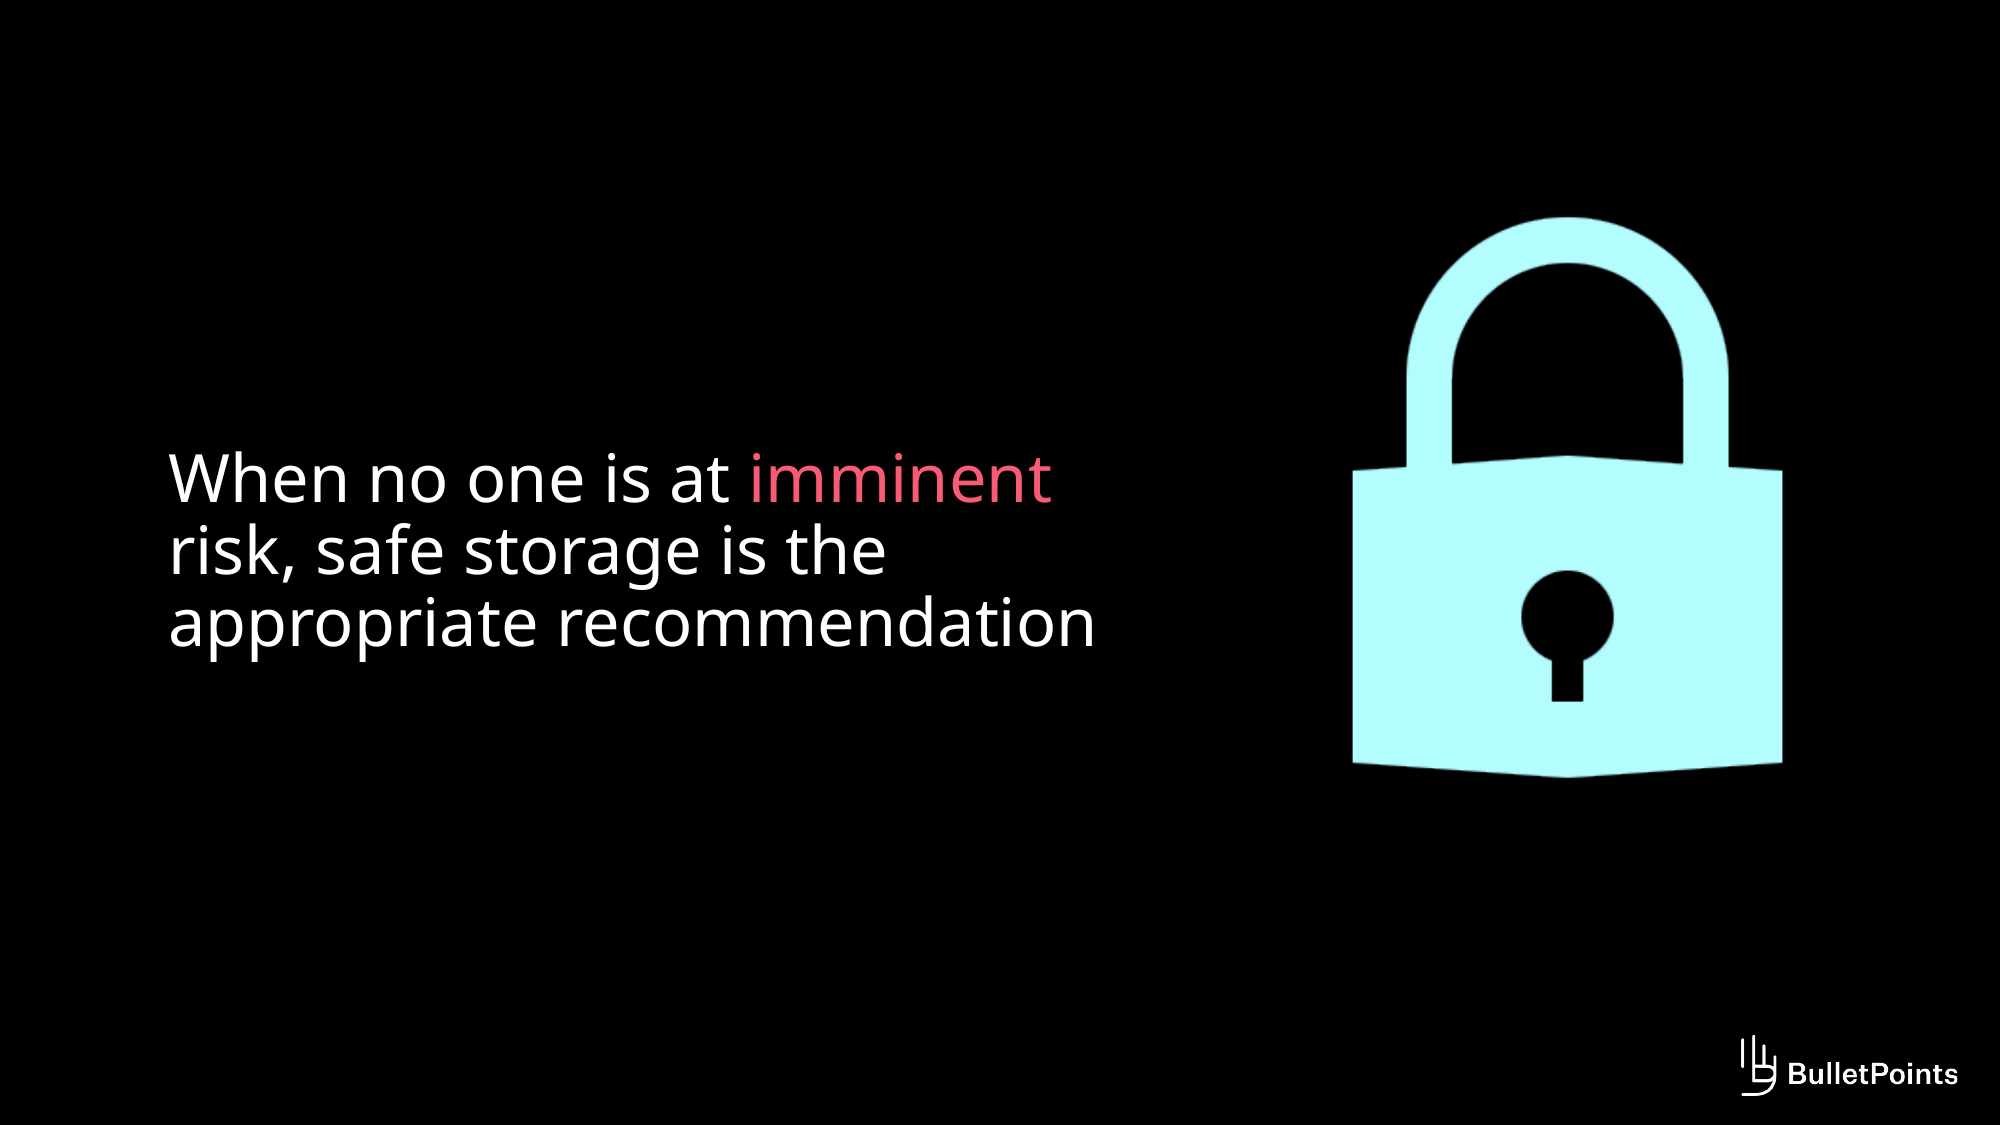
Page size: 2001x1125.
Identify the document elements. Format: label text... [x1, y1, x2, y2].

picture [1199, 129, 1937, 867]
picture [1741, 1034, 1958, 1096]
text_box When no one is at imminent risk, safe storage is the appropriate recommendation [153, 437, 1177, 819]
